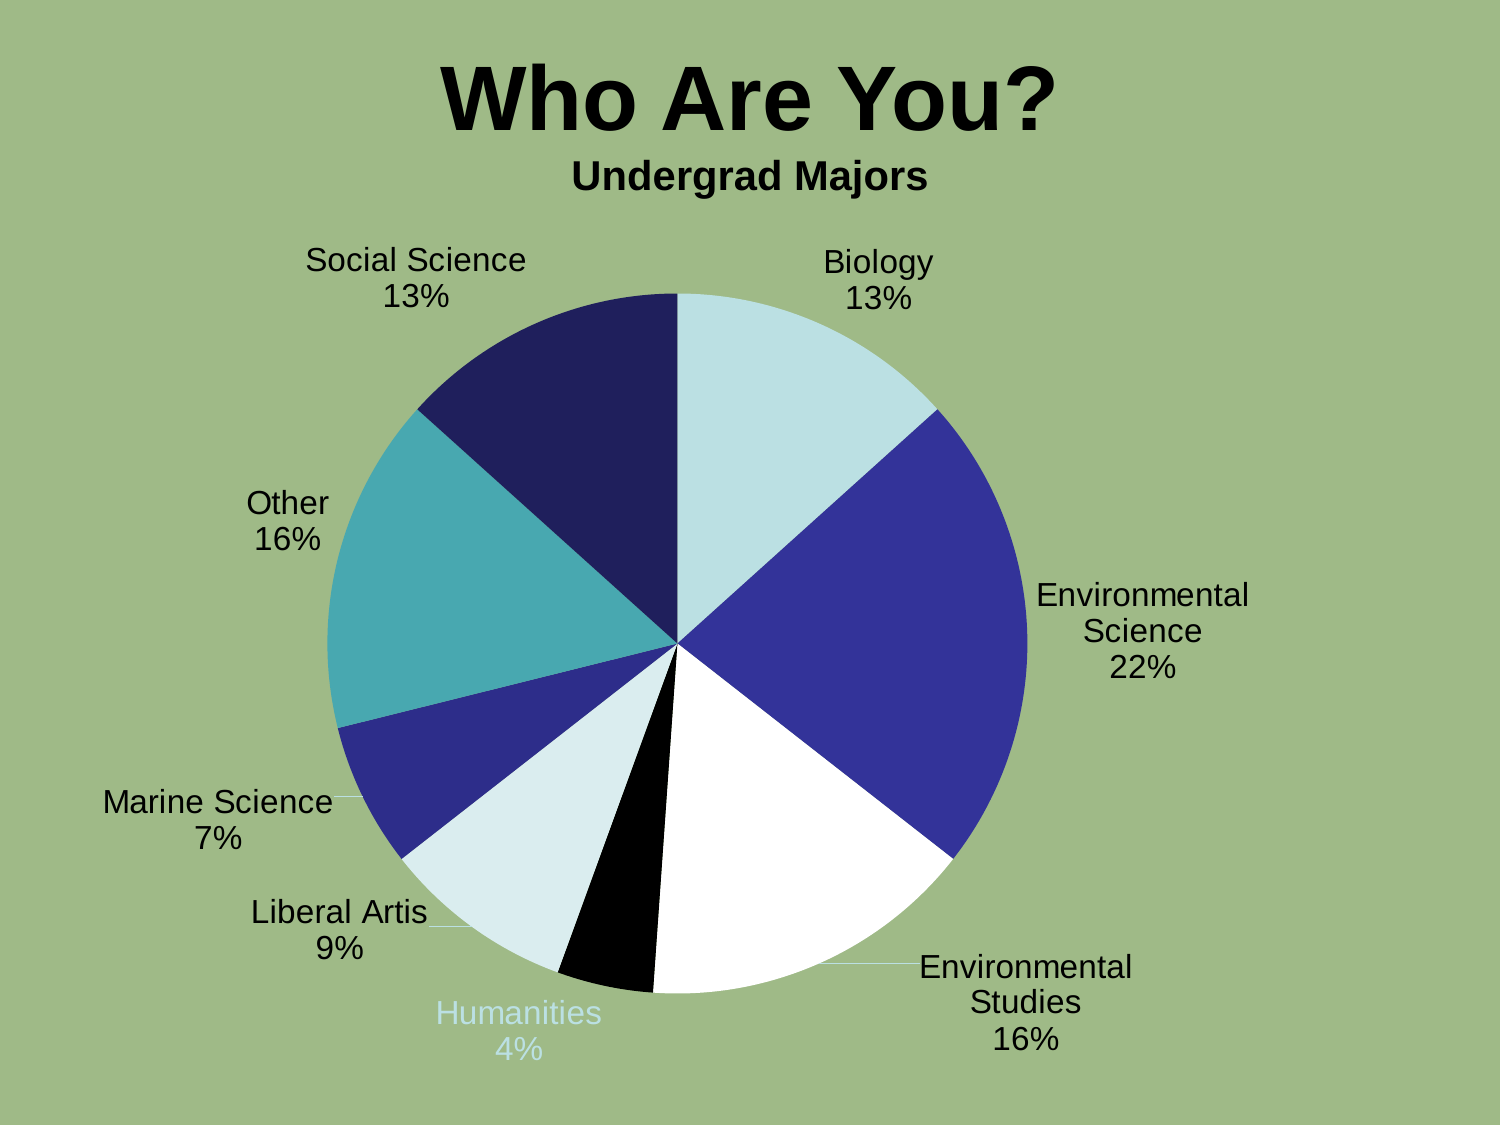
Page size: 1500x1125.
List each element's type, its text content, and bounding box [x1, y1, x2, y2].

title Who Are You? Undergrad Majors [74, 24, 1426, 210]
chart [37, 212, 1463, 1088]
